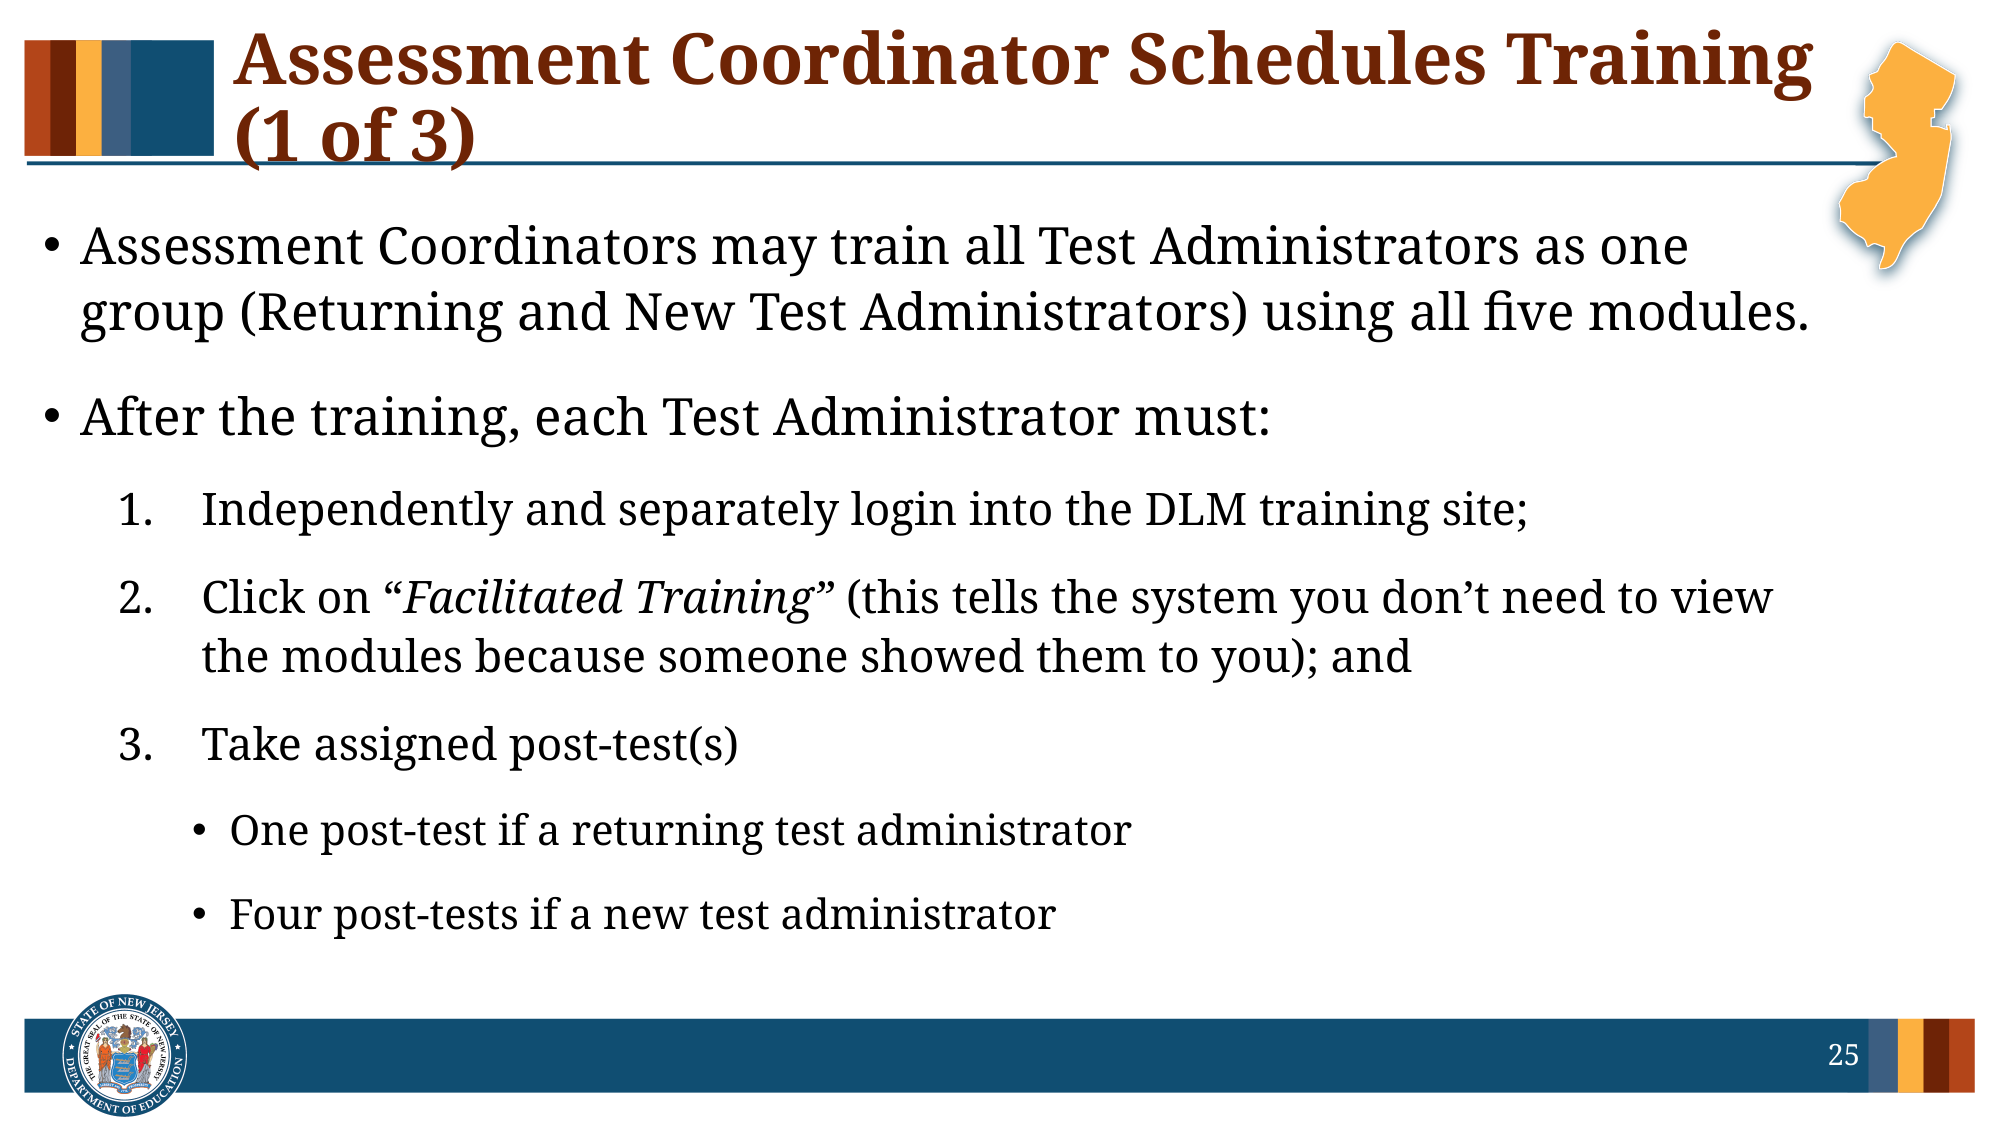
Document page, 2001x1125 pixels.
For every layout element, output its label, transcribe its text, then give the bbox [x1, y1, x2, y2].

picture [24, 992, 1975, 1119]
list Assessment Coordinators may train all Test Administrators as one group (Returning and New Test Administrators) using all five modules. After the training, each Test Administrator must: Independently and separately login into the DLM training site; Click on “Facilitated Training” (this tells the system you don’t need to view the modules because someone showed them to you); and Take assigned post-test(s) One post-test if a returning test administrator Four post-tests if a new test administrator [28, 200, 1972, 989]
slide_number 25 [1425, 1026, 1876, 1087]
title Assessment Coordinator Schedules Training (1 of 3) [218, 38, 1876, 162]
picture [24, 26, 1976, 295]
